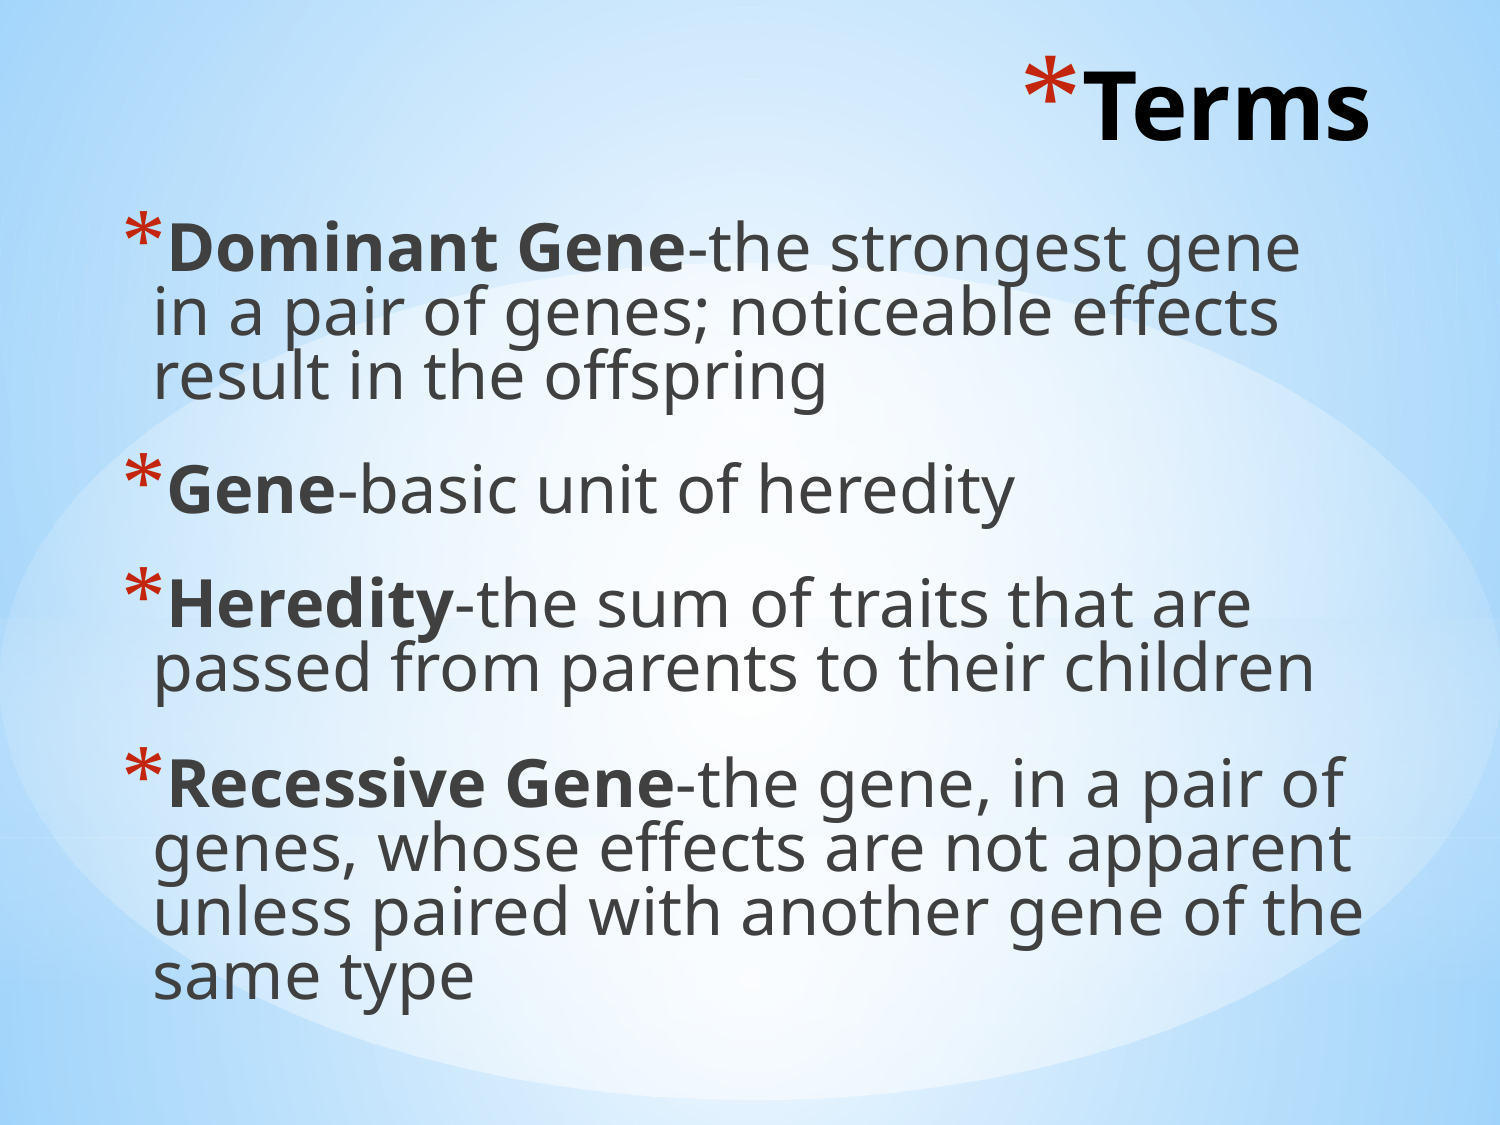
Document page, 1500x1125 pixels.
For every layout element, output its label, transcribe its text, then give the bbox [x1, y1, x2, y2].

list Dominant Gene-the strongest gene in a pair of genes; noticeable effects result in the offspring Gene-basic unit of heredity Heredity-the sum of traits that are passed from parents to their children Recessive Gene-the gene, in a pair of genes, whose effects are not apparent unless paired with another gene of the same type [99, 212, 1388, 1071]
title Terms [87, 37, 1388, 225]
